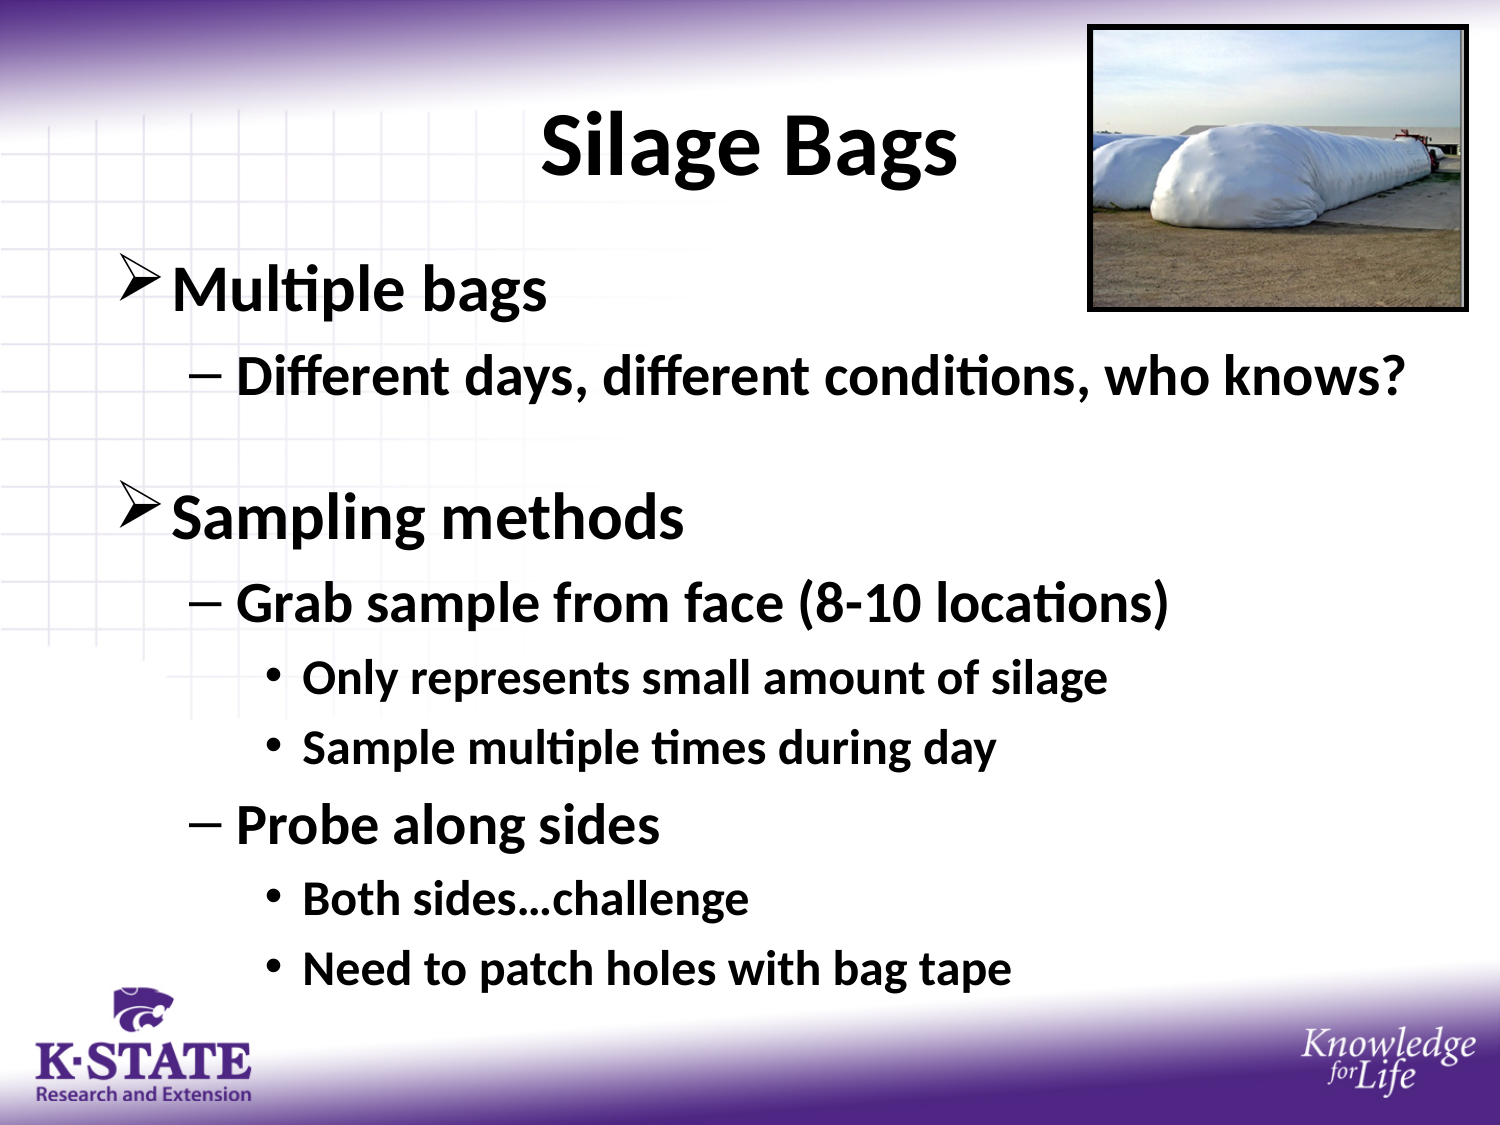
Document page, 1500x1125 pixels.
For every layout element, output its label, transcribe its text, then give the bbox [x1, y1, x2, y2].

picture [0, 0, 1500, 1125]
title Silage Bags [75, 45, 1082, 233]
list Multiple bags Different days, different conditions, who knows? Sampling methods Grab sample from face (8-10 locations) Only represents small amount of silage Sample multiple times during day Probe along sides Both sides…challenge Need to patch holes with bag tape [99, 237, 1450, 980]
